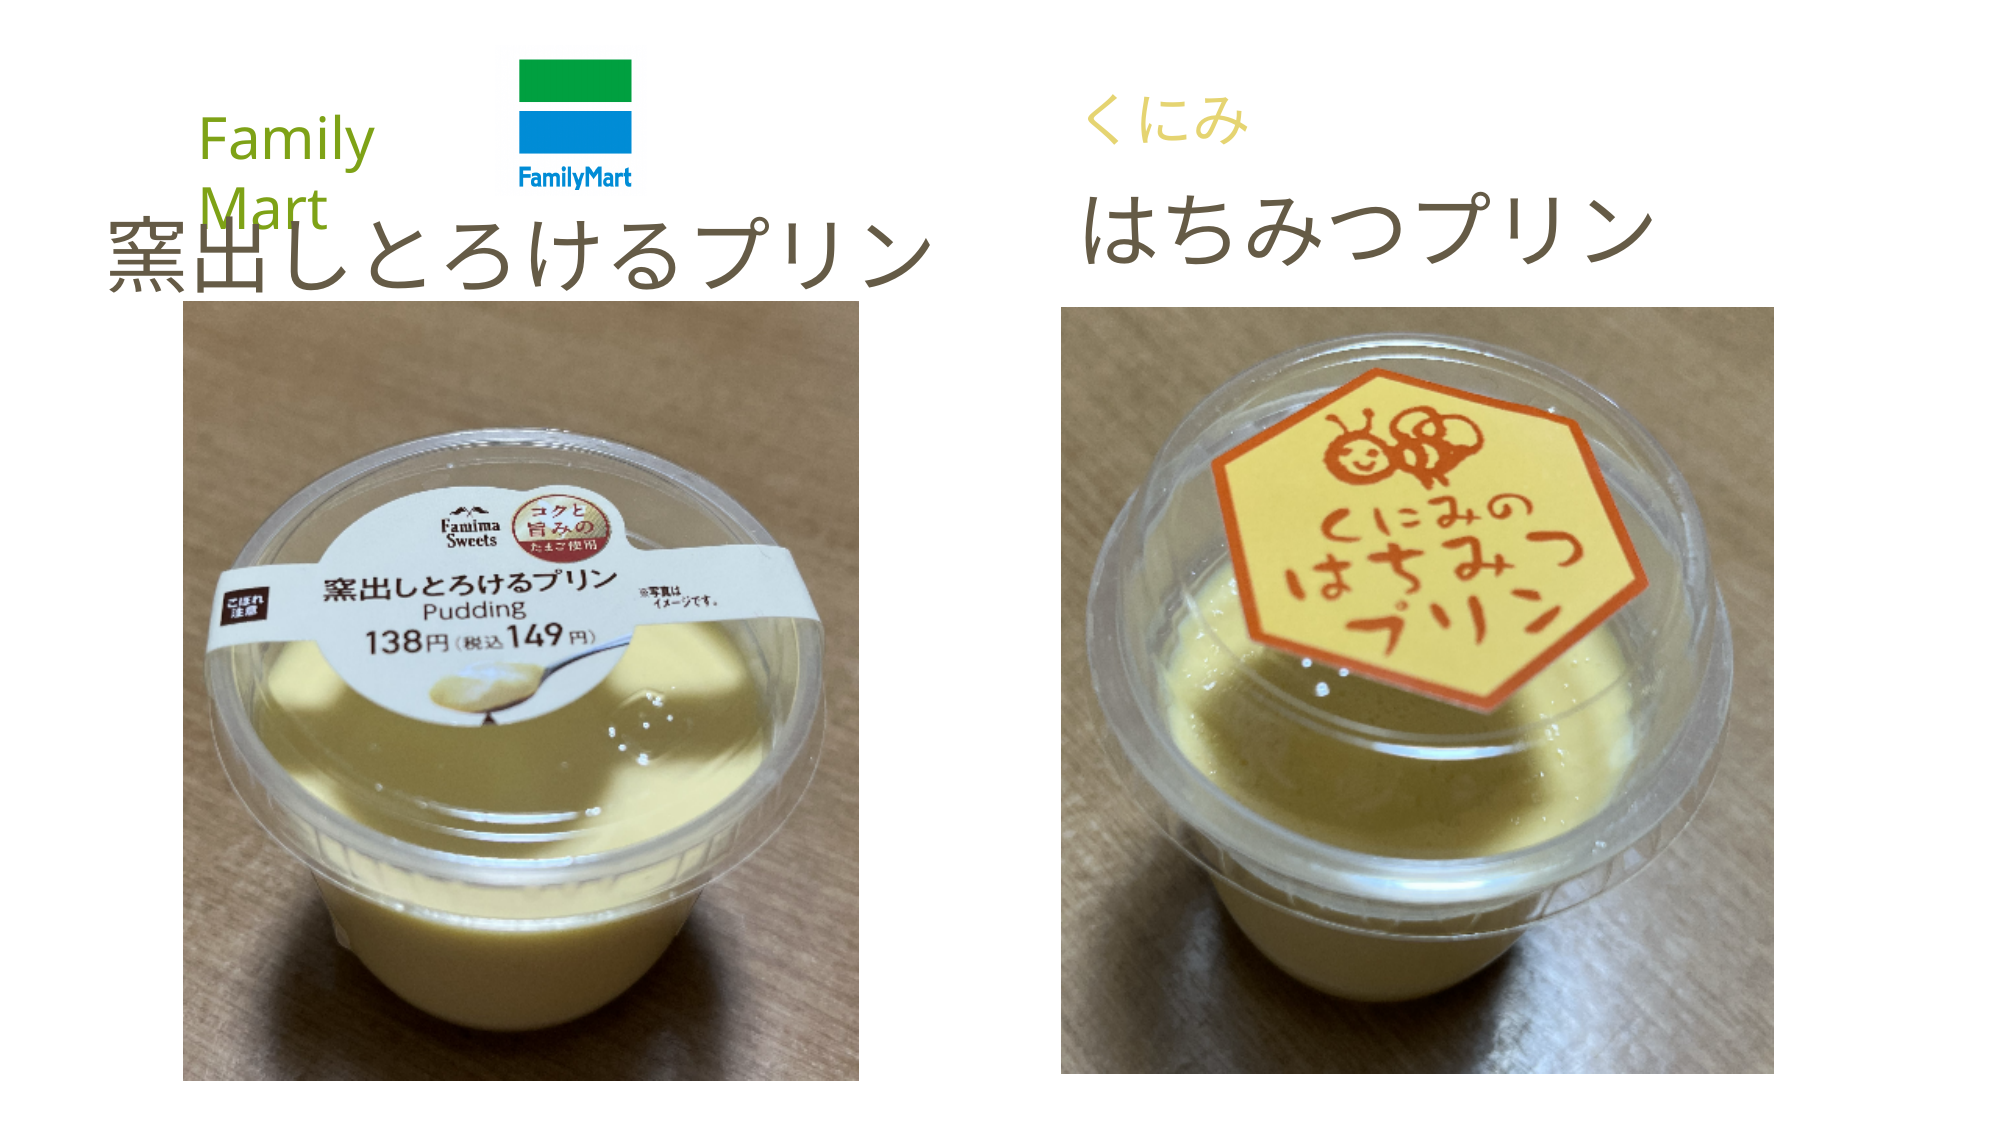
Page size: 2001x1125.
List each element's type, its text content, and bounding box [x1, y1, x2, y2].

text_box Family Mart [183, 93, 495, 195]
picture [1061, 307, 1774, 1074]
text_box くにみ [1061, 75, 1734, 160]
text_box 窯出しとろけるプリン [90, 195, 966, 311]
text_box はちみつプリン [1061, 171, 1712, 286]
picture [183, 301, 859, 1081]
picture [495, 45, 647, 196]
